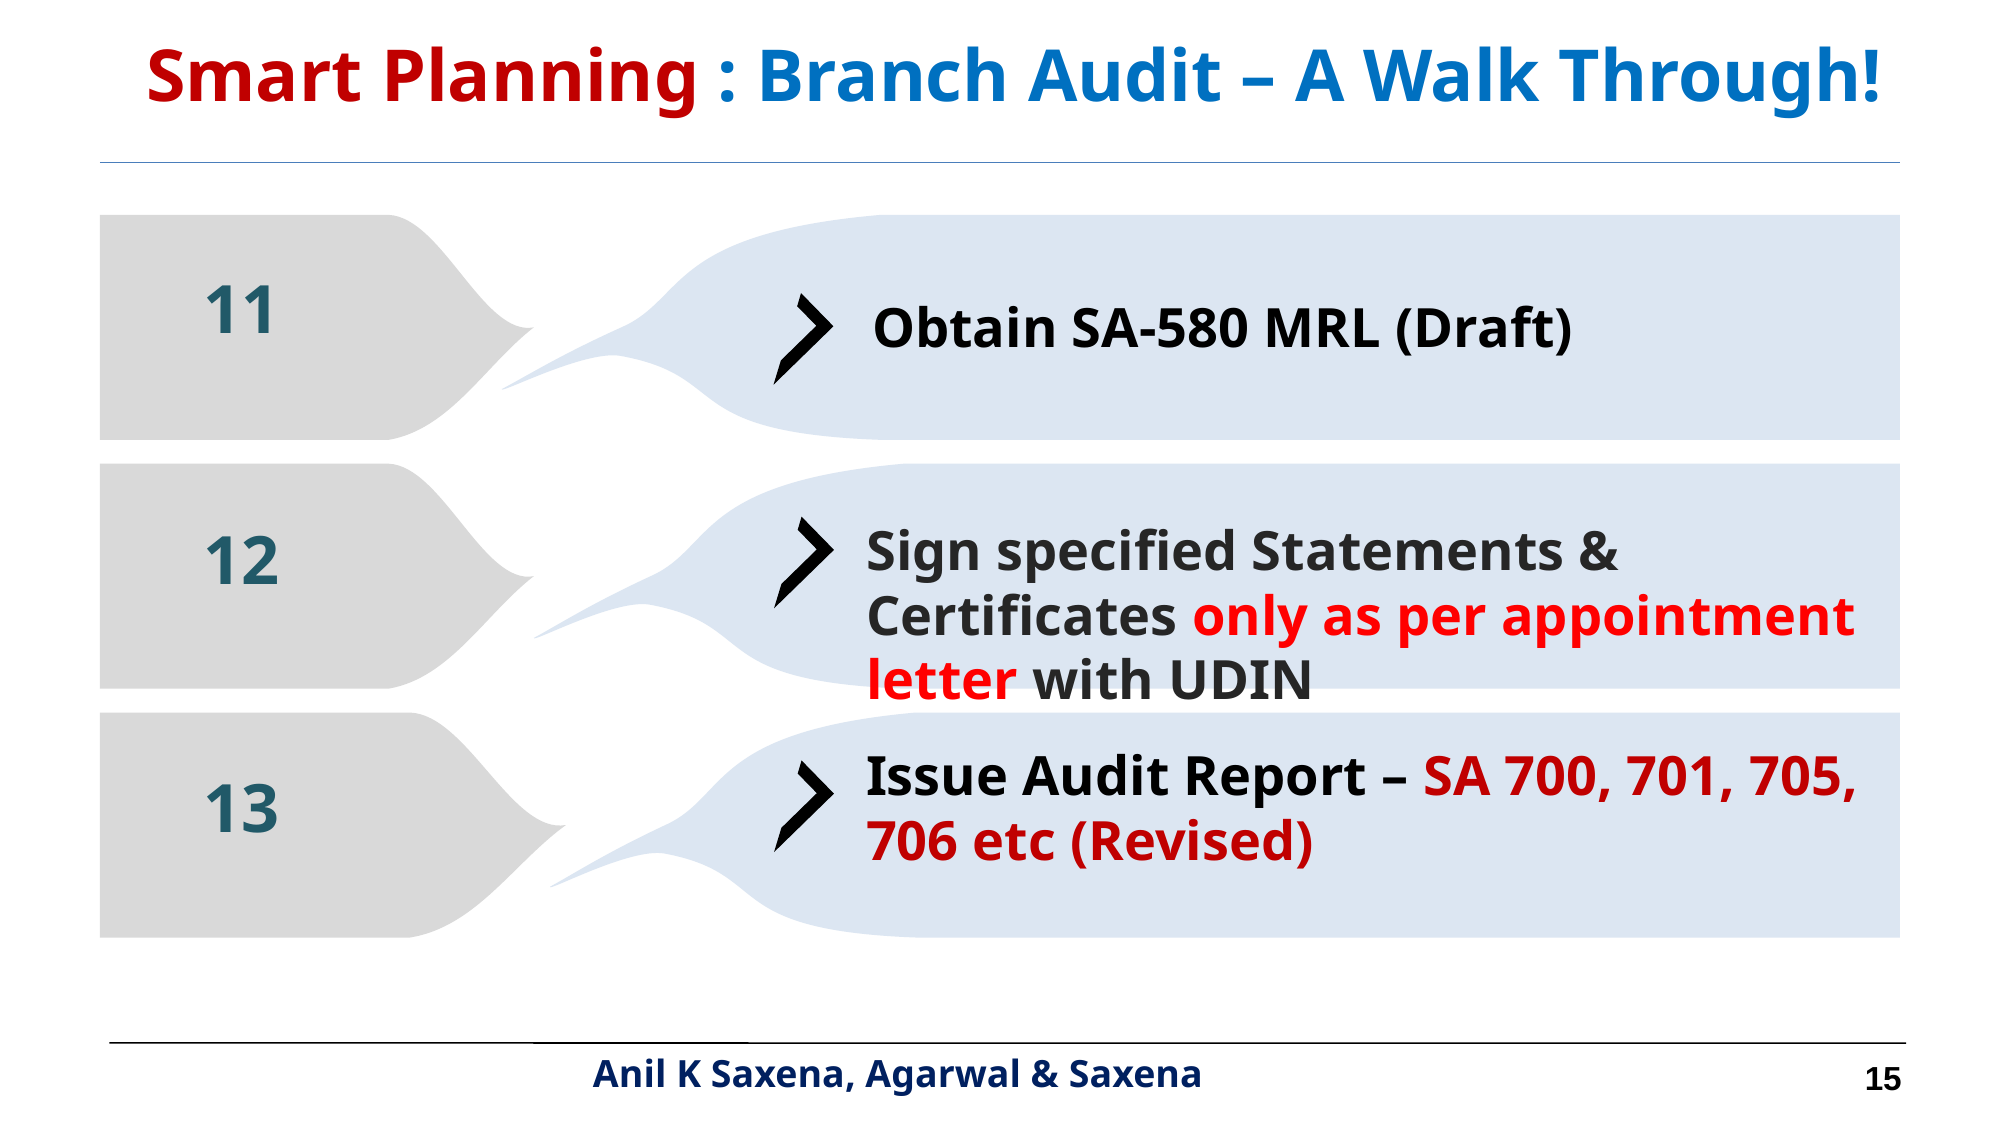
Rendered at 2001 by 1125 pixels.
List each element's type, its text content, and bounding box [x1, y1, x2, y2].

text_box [99, 214, 1901, 938]
text_box 15 [1850, 1050, 1950, 1100]
text_box Smart Planning : Branch Audit – A Walk Through! [112, 22, 1916, 146]
